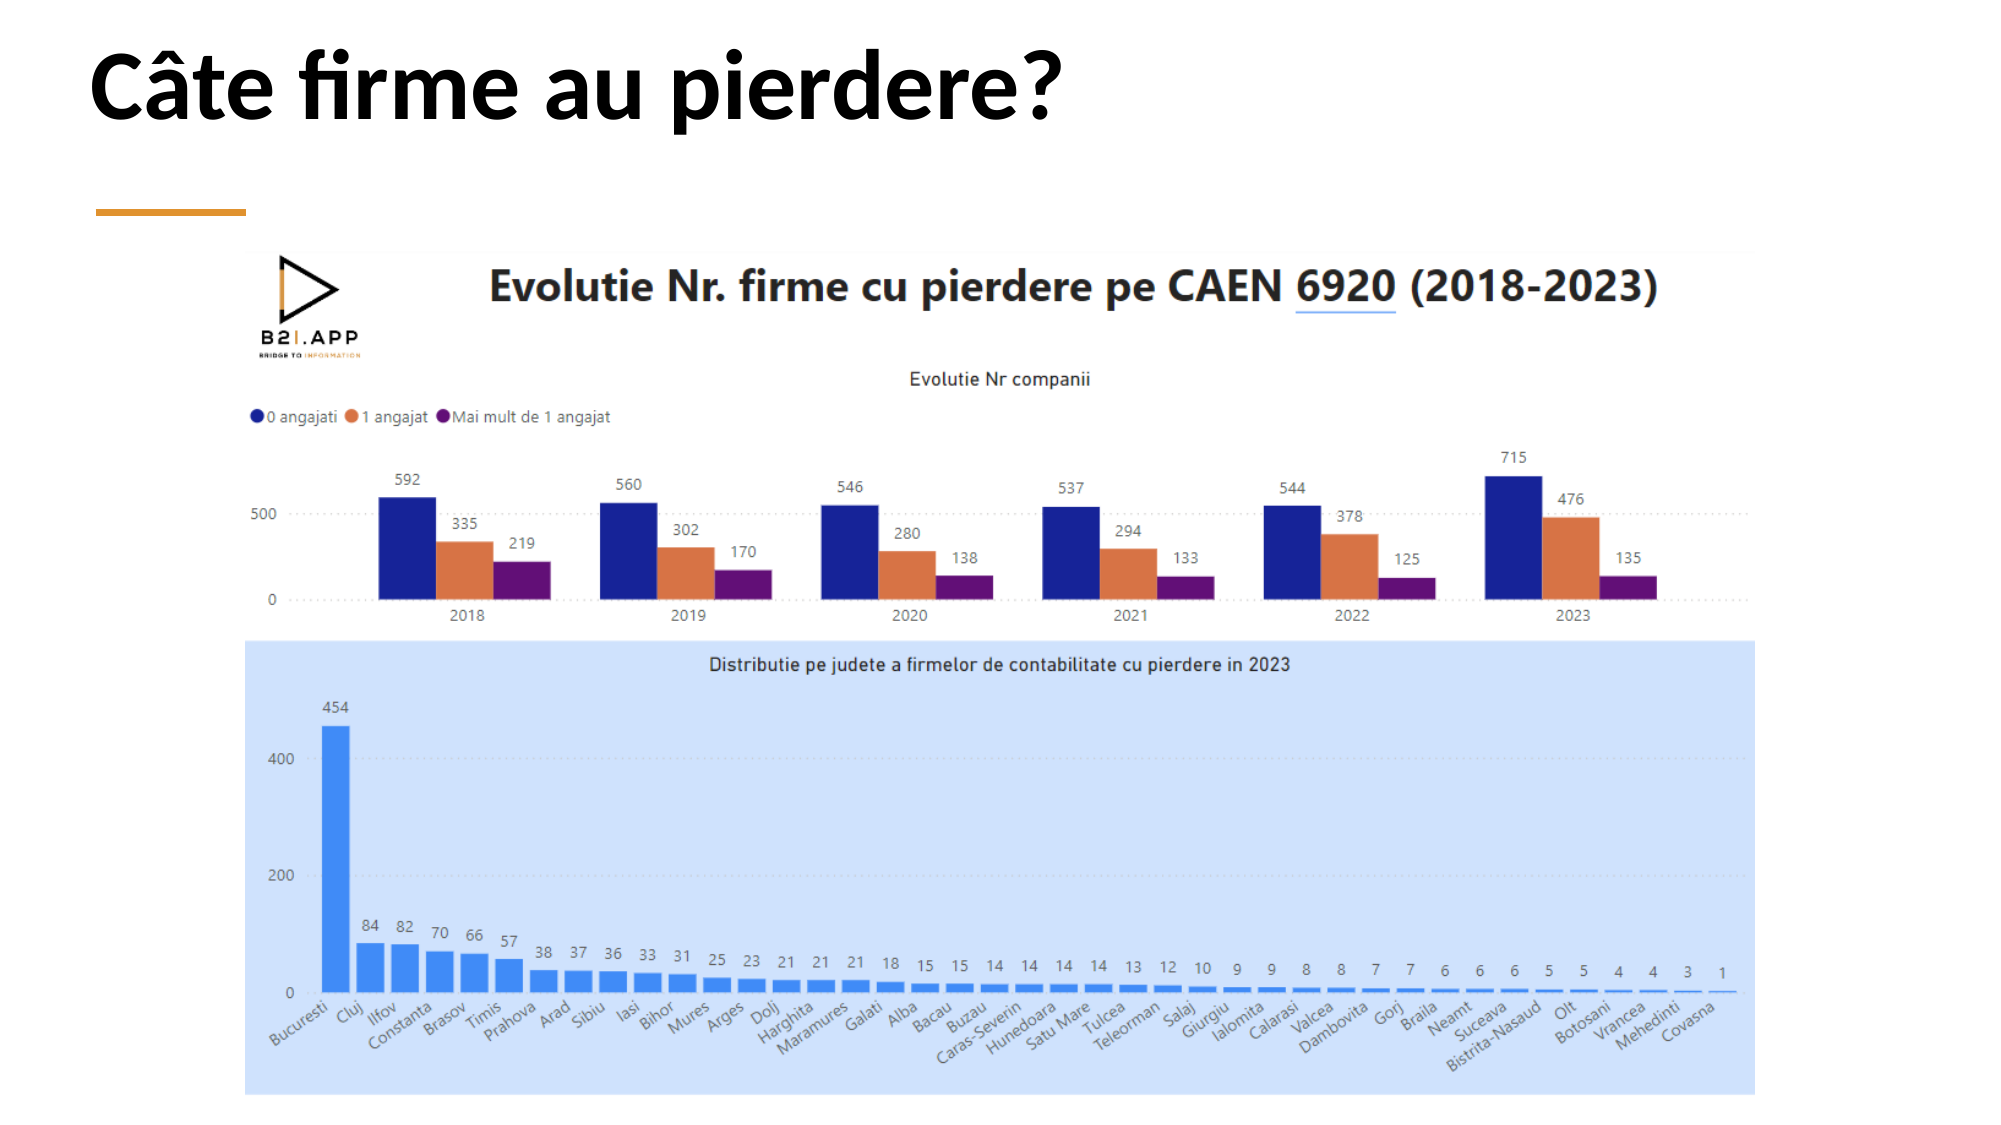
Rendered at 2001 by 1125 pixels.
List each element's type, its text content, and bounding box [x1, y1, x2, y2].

text_box Câte firme au pierdere? [75, 28, 1956, 146]
picture [245, 251, 1755, 1111]
